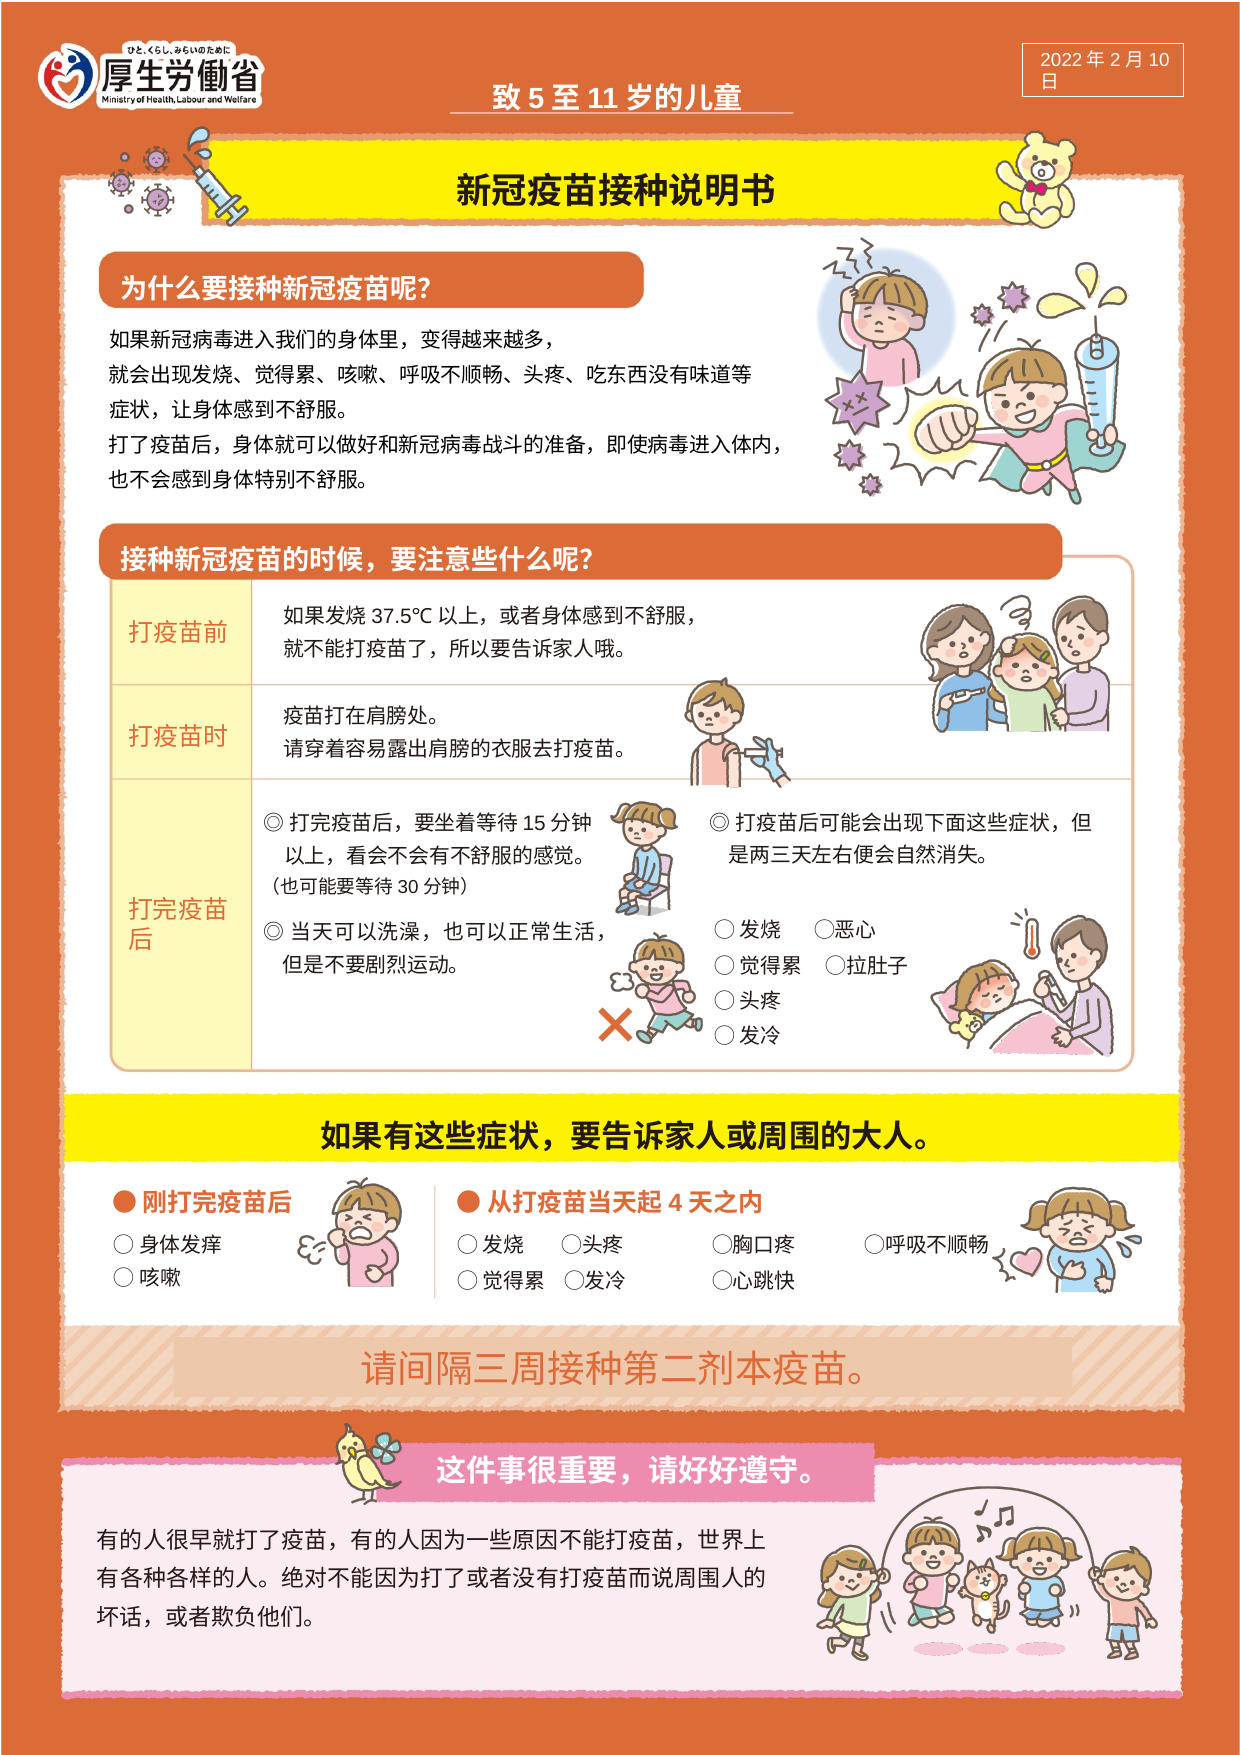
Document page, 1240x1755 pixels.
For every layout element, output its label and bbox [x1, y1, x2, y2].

text_box [167, 1339, 1080, 1402]
picture [1, 1, 1240, 1755]
